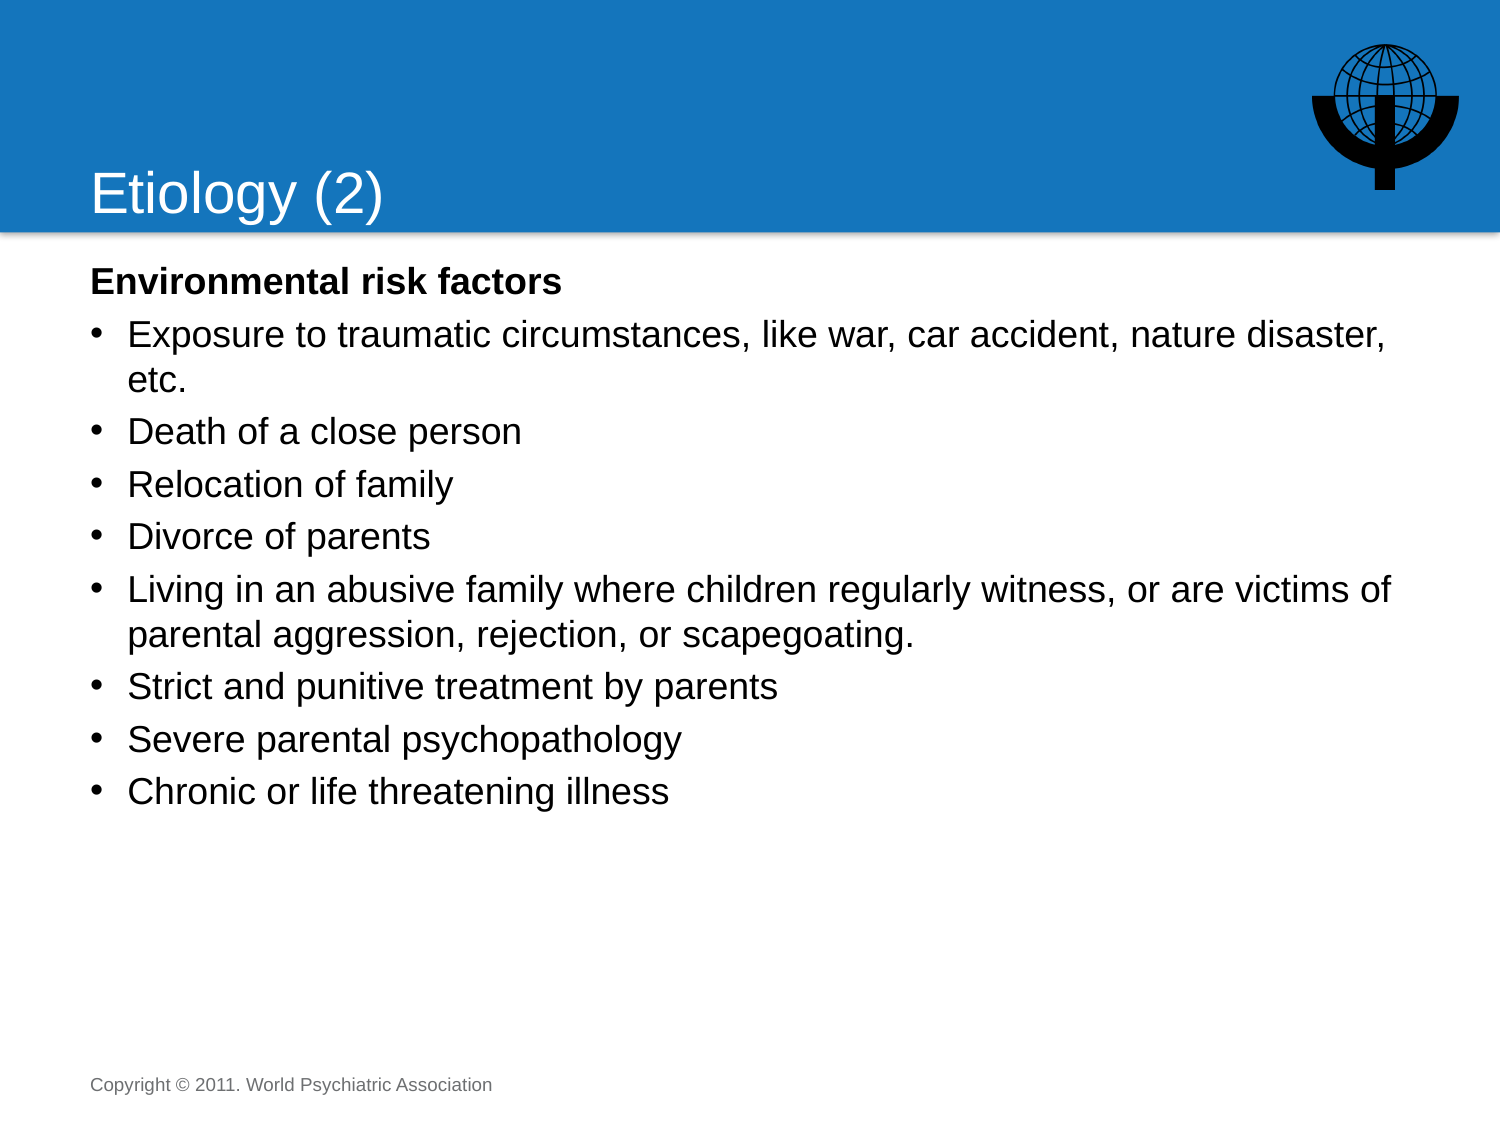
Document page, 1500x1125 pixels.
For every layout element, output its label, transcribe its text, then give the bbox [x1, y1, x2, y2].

list Environmental risk factors Exposure to traumatic circumstances, like war, car accident, nature disaster, etc. Death of a close person Relocation of family Divorce of parents Living in an abusive family where children regularly witness, or are victims of parental aggression, rejection, or scapegoating. Strict and punitive treatment by parents Severe parental psychopathology Chronic or life threatening illness [75, 249, 1425, 993]
footer Copyright © 2011. World Psychiatric Association [75, 1042, 550, 1103]
picture [1312, 44, 1459, 190]
title Etiology (2) [75, 45, 1267, 233]
